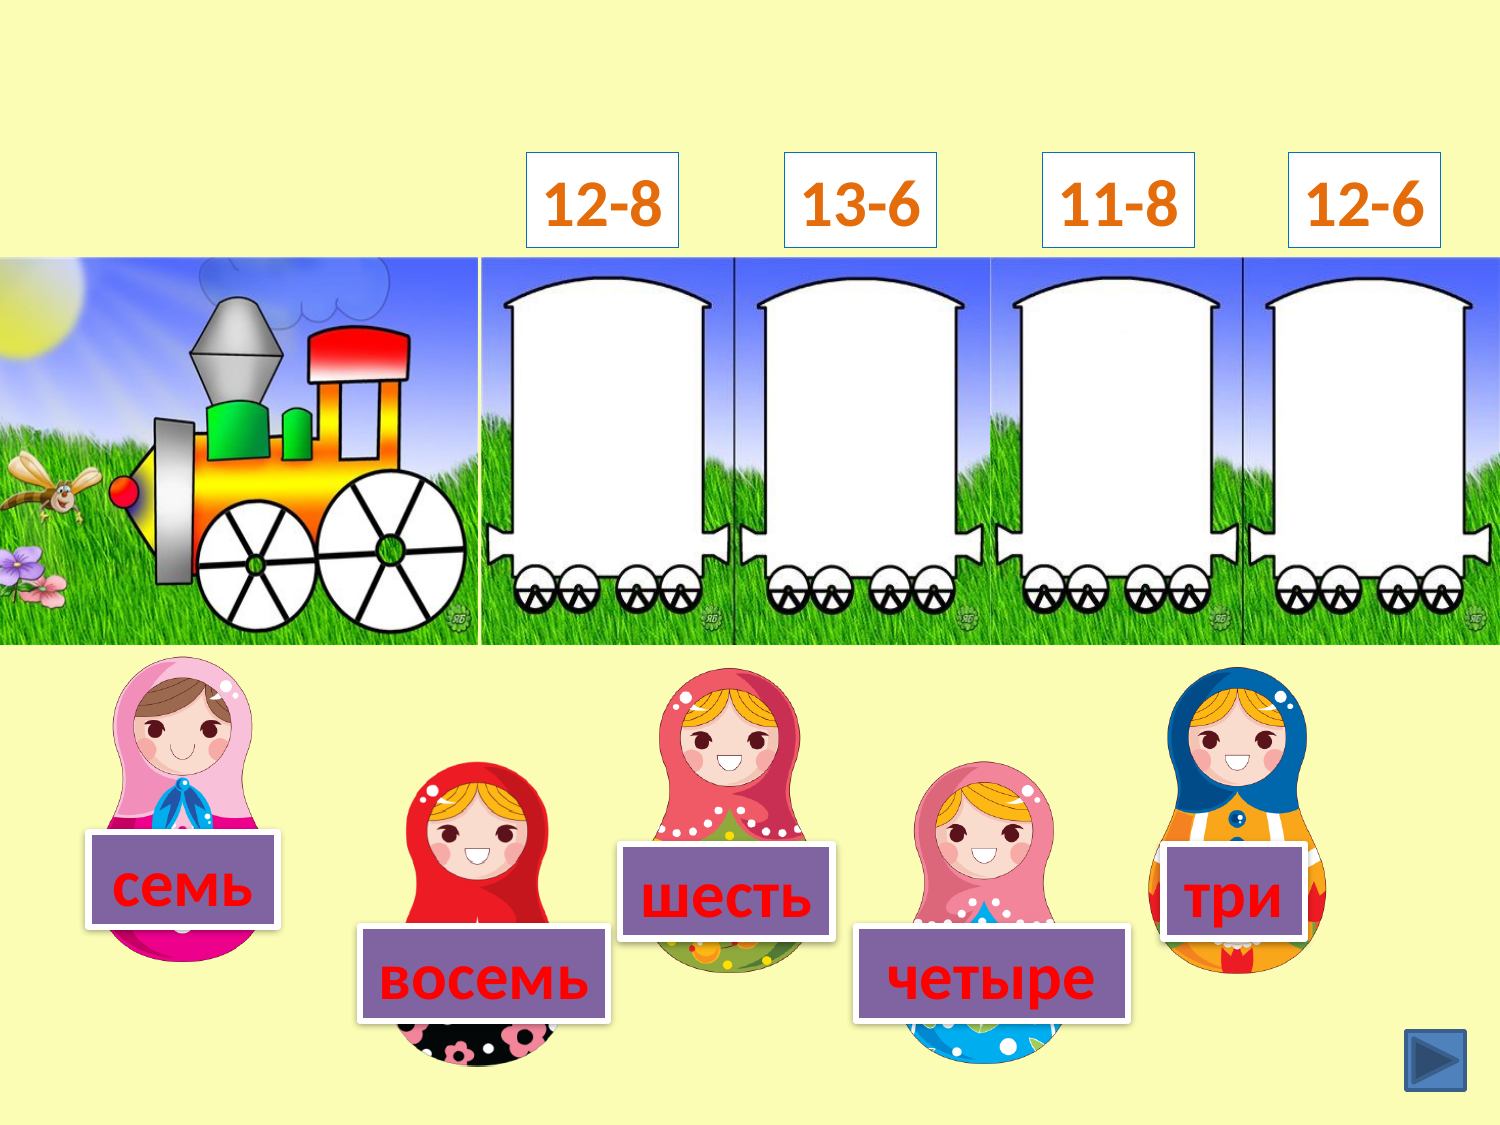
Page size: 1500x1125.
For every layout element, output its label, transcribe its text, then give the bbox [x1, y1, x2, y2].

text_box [619, 667, 833, 973]
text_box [856, 761, 1129, 1064]
text_box 13-6 [784, 152, 937, 248]
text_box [0, 257, 1500, 645]
text_box 12-6 [1288, 152, 1441, 248]
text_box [1148, 667, 1335, 974]
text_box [81, 655, 278, 963]
text_box [1404, 1029, 1467, 1092]
text_box 11-8 [1042, 152, 1195, 248]
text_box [359, 761, 609, 1067]
text_box 12-8 [526, 152, 679, 248]
